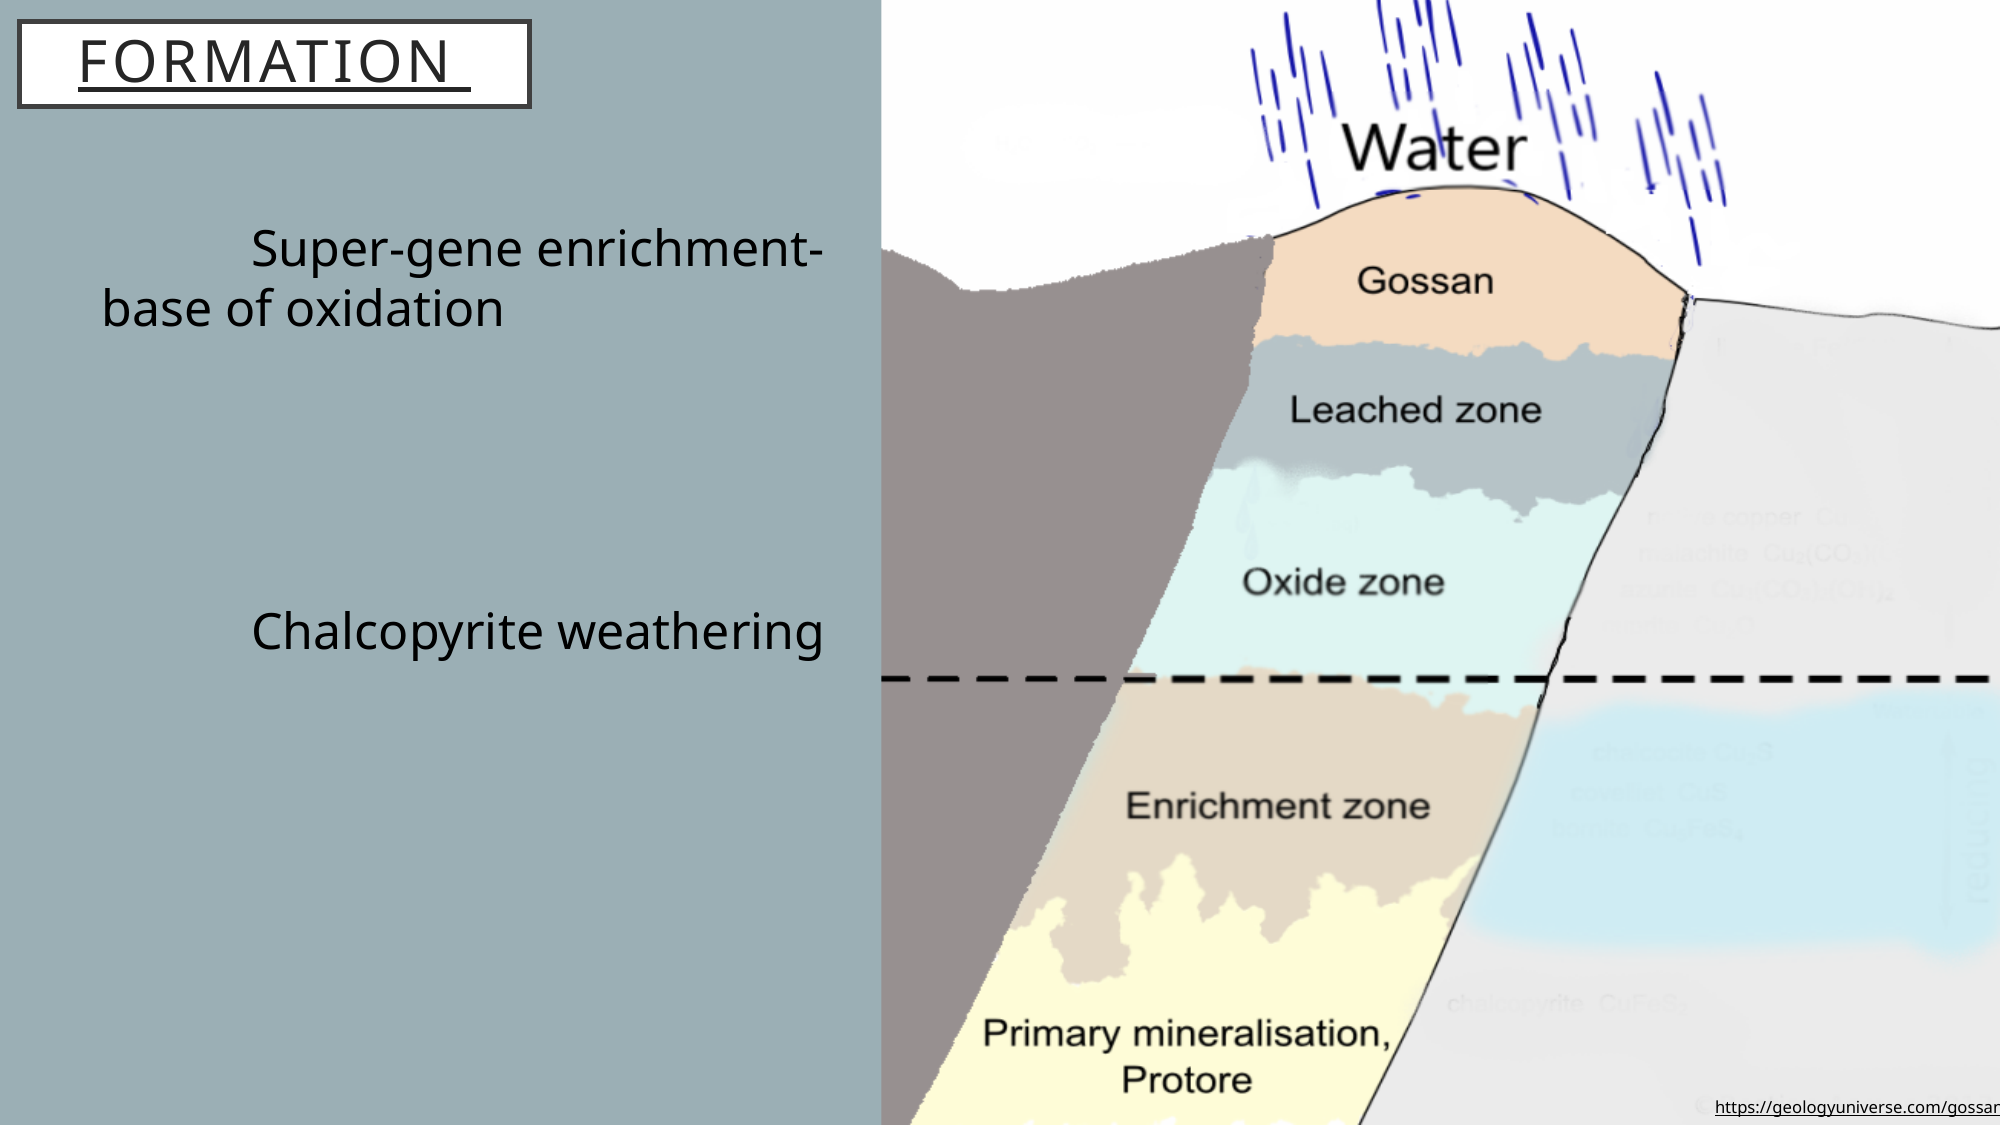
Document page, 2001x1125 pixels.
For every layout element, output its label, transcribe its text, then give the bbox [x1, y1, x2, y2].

title Formation [17, 19, 532, 109]
picture [881, 0, 2000, 1125]
text_box [0, 0, 881, 1125]
text_box Super-gene enrichment- base of oxidation Chalcopyrite weathering [49, 209, 881, 818]
